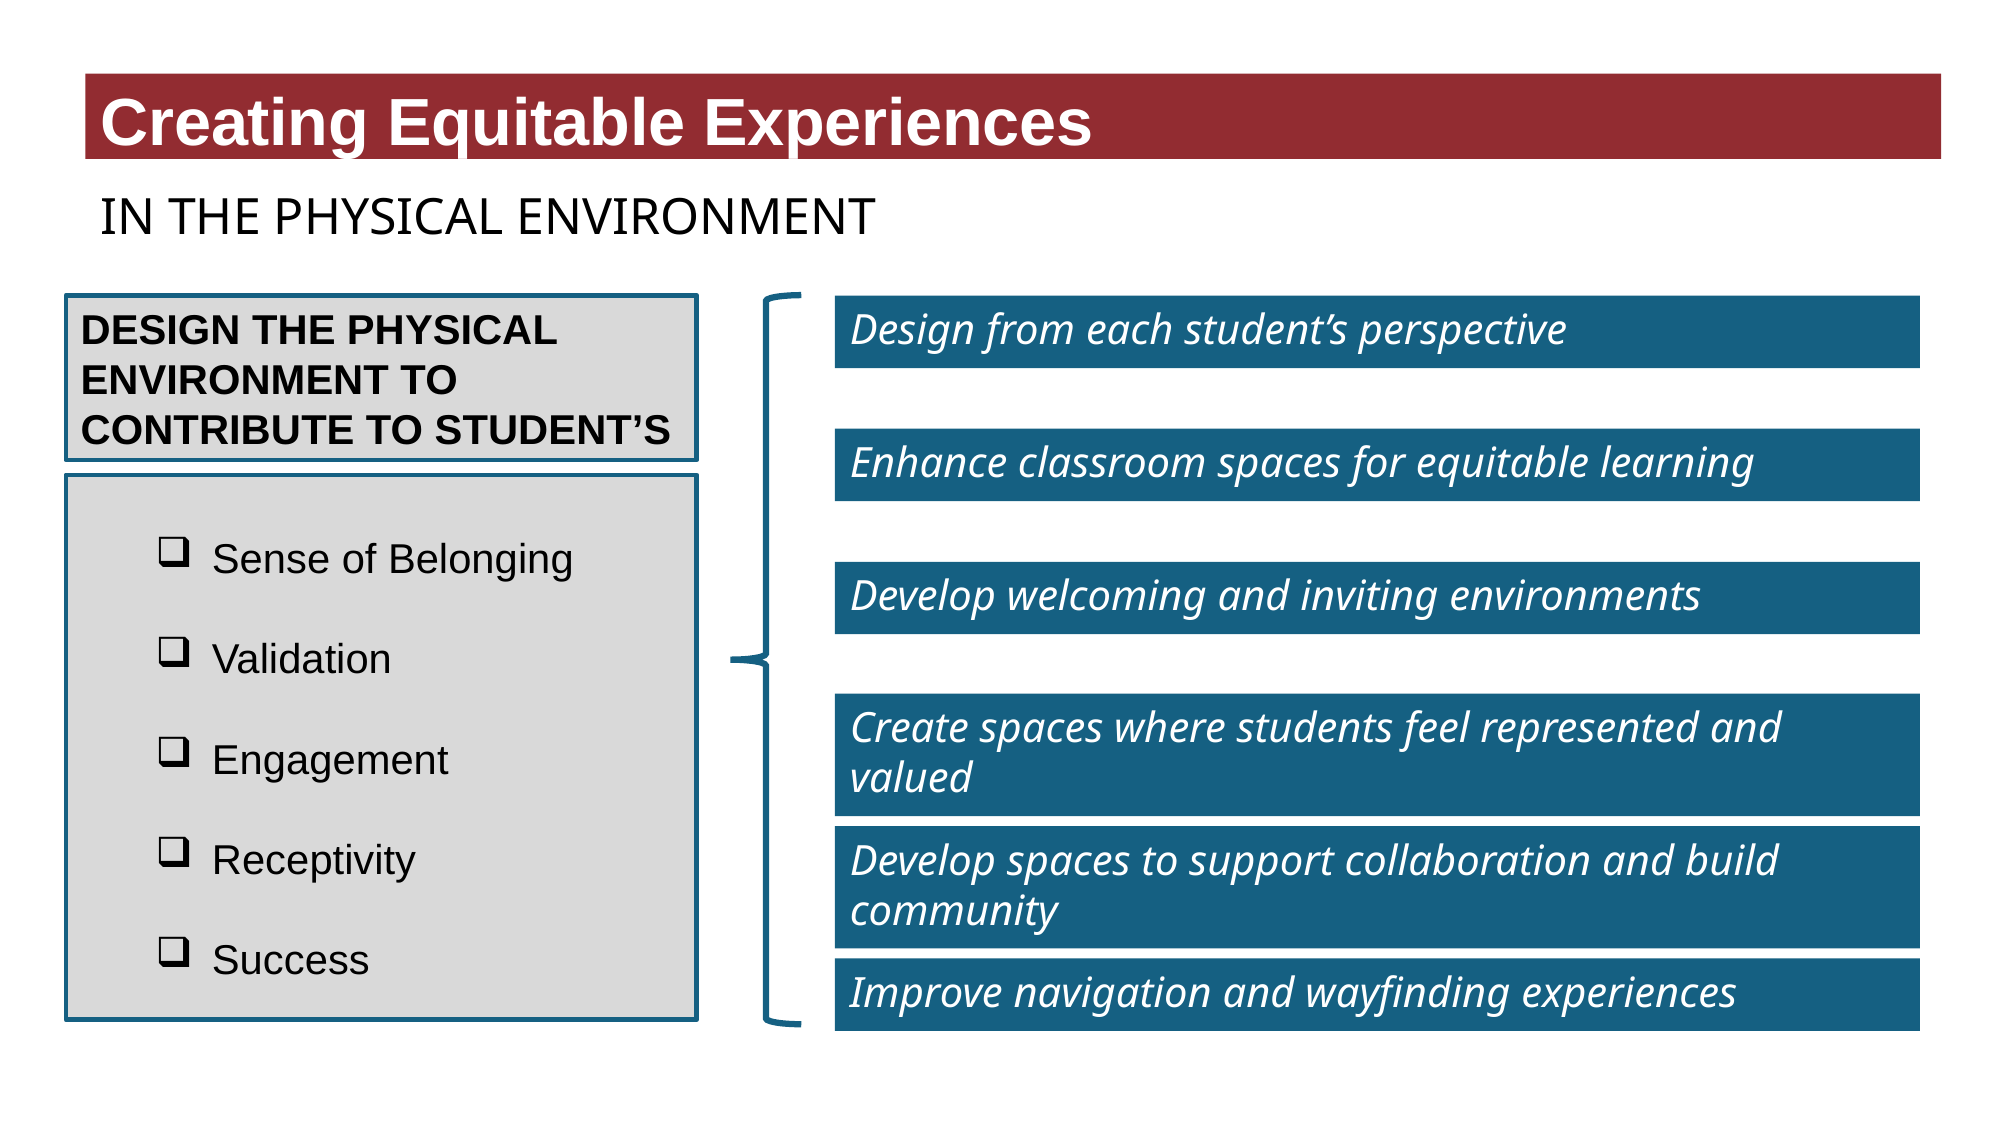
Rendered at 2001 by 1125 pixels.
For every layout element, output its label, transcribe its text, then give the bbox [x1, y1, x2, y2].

text_box Sense of Belonging Validation Engagement Receptivity Success [65, 474, 697, 1020]
text_box Enhance classroom spaces for equitable learning [834, 428, 1920, 502]
text_box Improve navigation and wayfinding experiences [834, 958, 1920, 1031]
text_box Design from each student’s perspective [834, 295, 1920, 369]
text_box [730, 293, 802, 1026]
text_box Develop welcoming and inviting environments [834, 561, 1920, 635]
text_box IN THE PHYSICAL ENVIRONMENT [85, 183, 994, 377]
text_box Create spaces where students feel represented and valued [834, 693, 1920, 817]
text_box Develop spaces to support collaboration and build community [834, 826, 1920, 949]
text_box Creating Equitable Experiences [85, 73, 1942, 159]
text_box DESIGN THE PHYSICAL ENVIRONMENT TO CONTRIBUTE TO STUDENT’S [65, 295, 697, 460]
